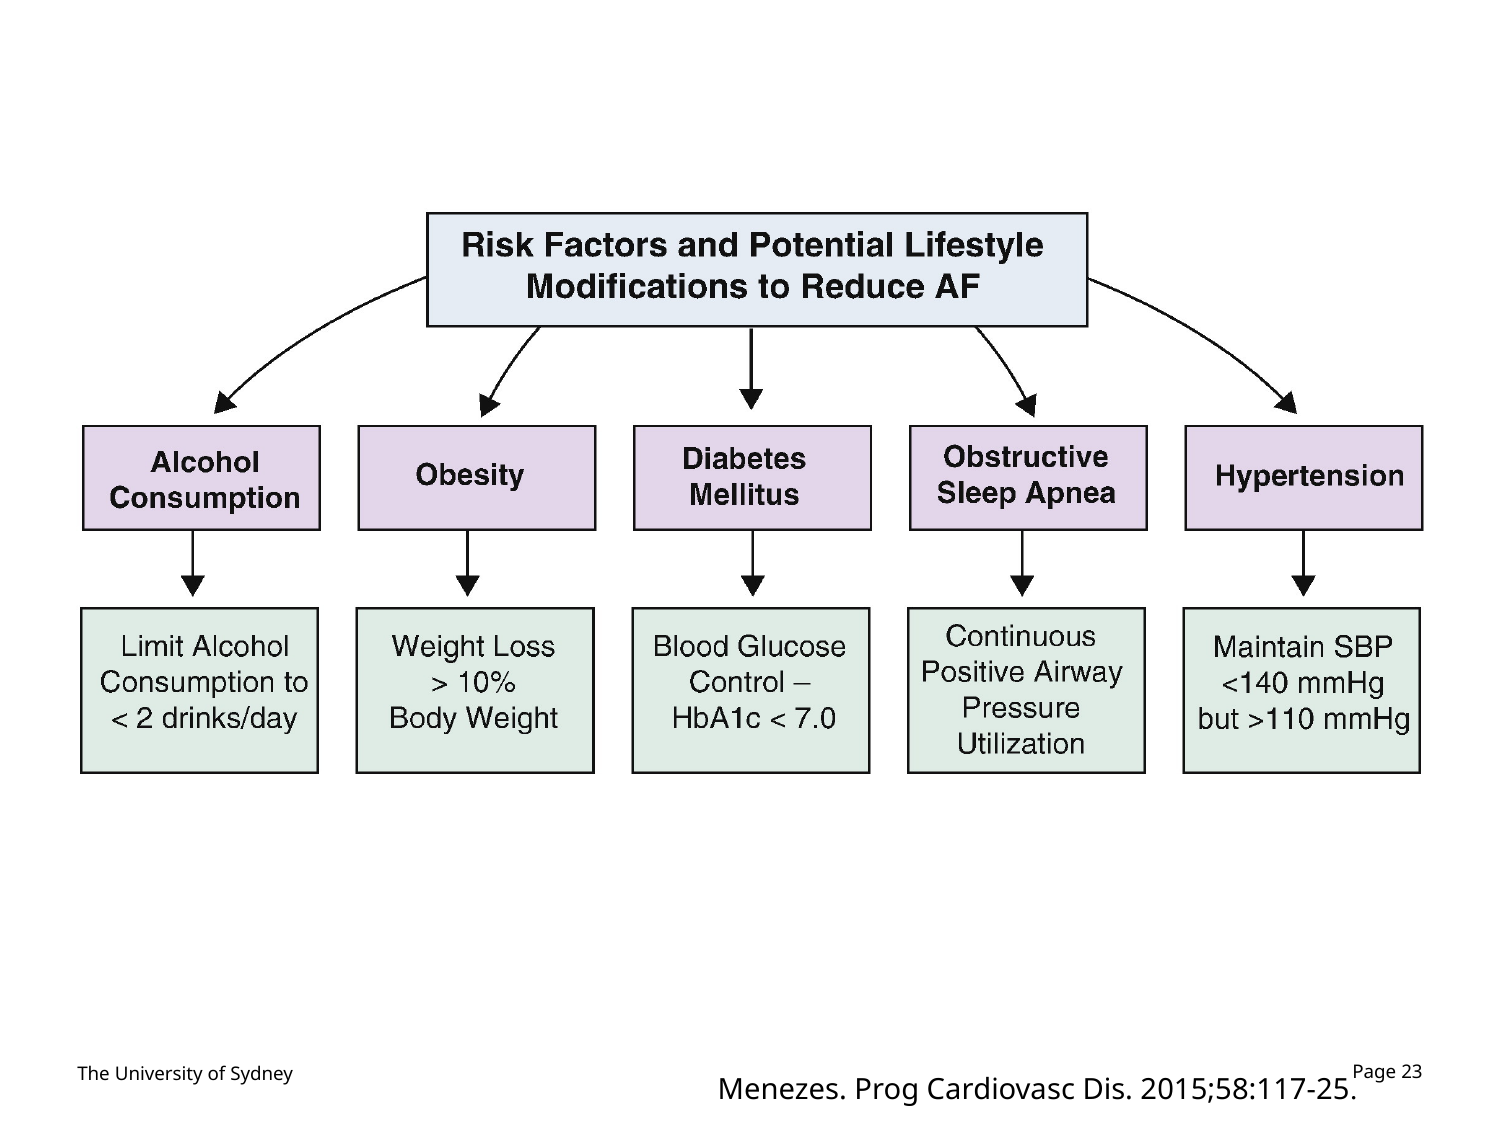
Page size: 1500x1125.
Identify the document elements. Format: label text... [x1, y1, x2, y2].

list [76, 101, 1427, 884]
text_box Menezes. Prog Cardiovasc Dis. 2015;58:117-25. [714, 1070, 1358, 1109]
